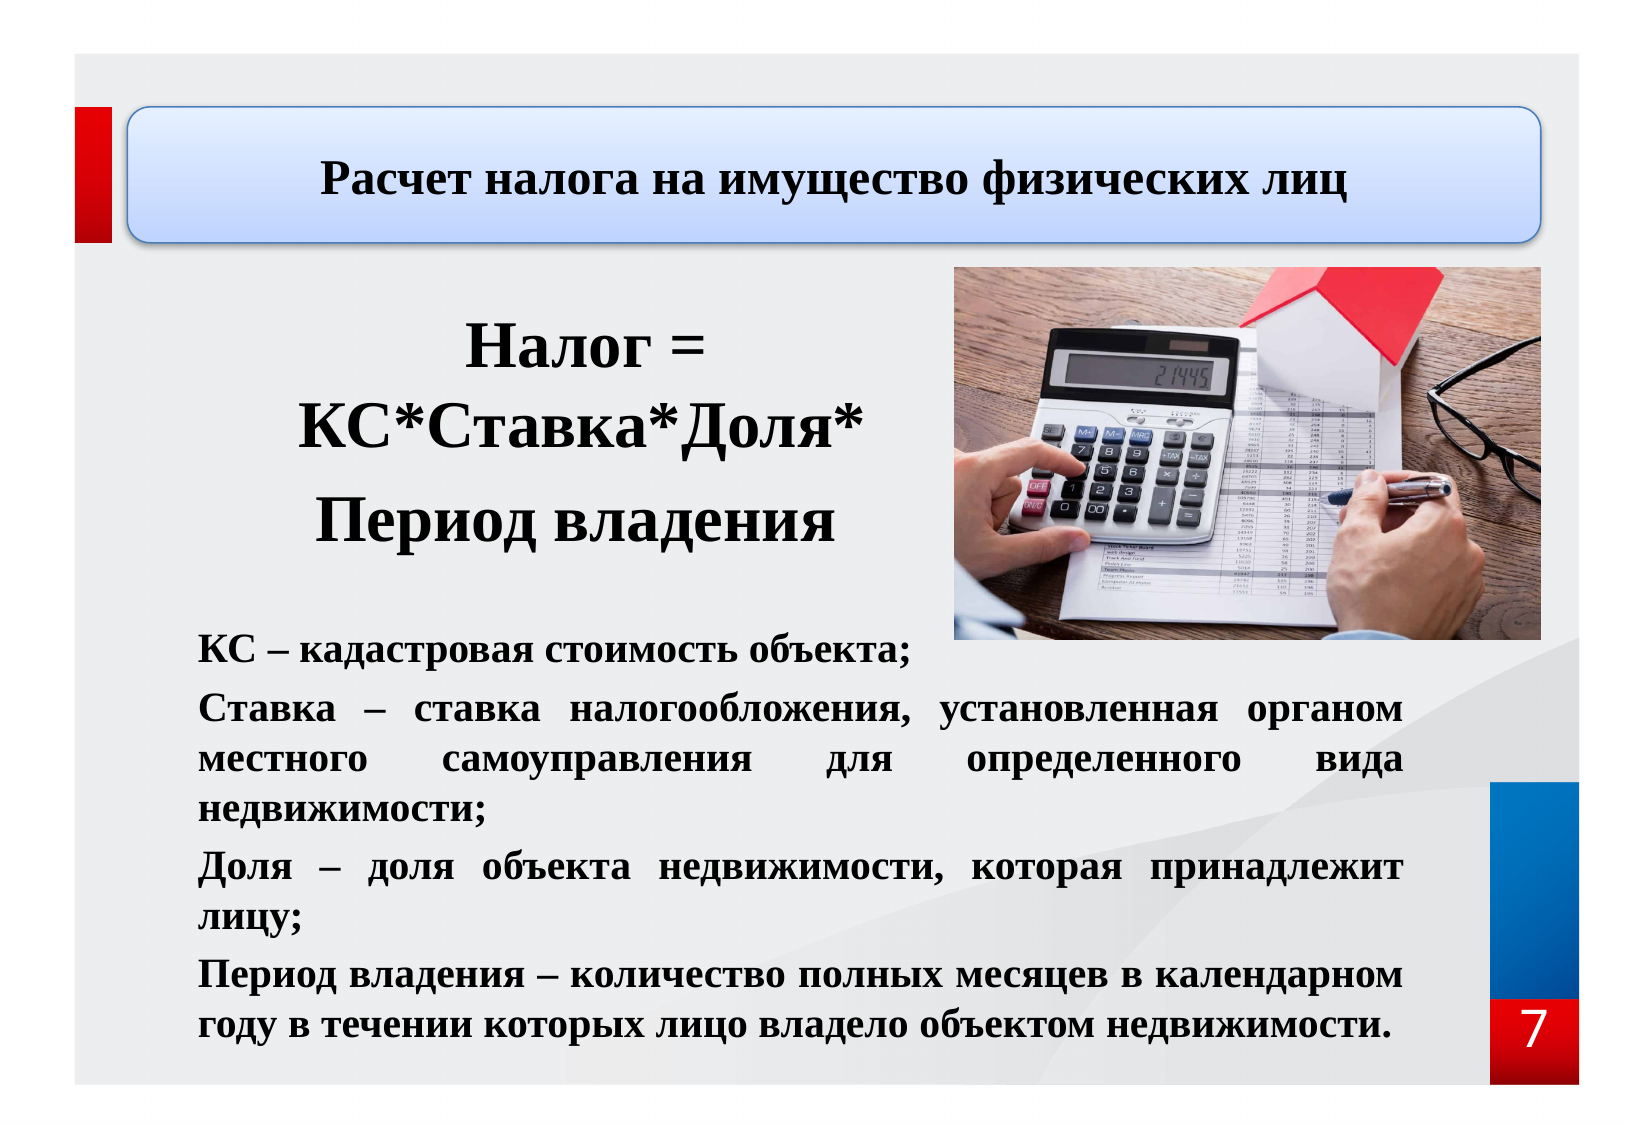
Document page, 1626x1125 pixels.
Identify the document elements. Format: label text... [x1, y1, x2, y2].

picture [0, 0, 1625, 1125]
list Налог = КС*Ставка*Доля* Период владения КС – кадастровая стоимость объекта; Ставка – ставка налогообложения, установленная органом местного самоуправления для определенного вида недвижимости; Доля – доля объекта недвижимости, которая принадлежит лицу; Период владения – количество полных месяцев в календарном году в течении которых лицо владело объектом недвижимости. [127, 241, 1420, 1027]
text_box Расчет налога на имущество физических лиц [126, 106, 1542, 244]
slide_number 7 [1479, 991, 1590, 1095]
